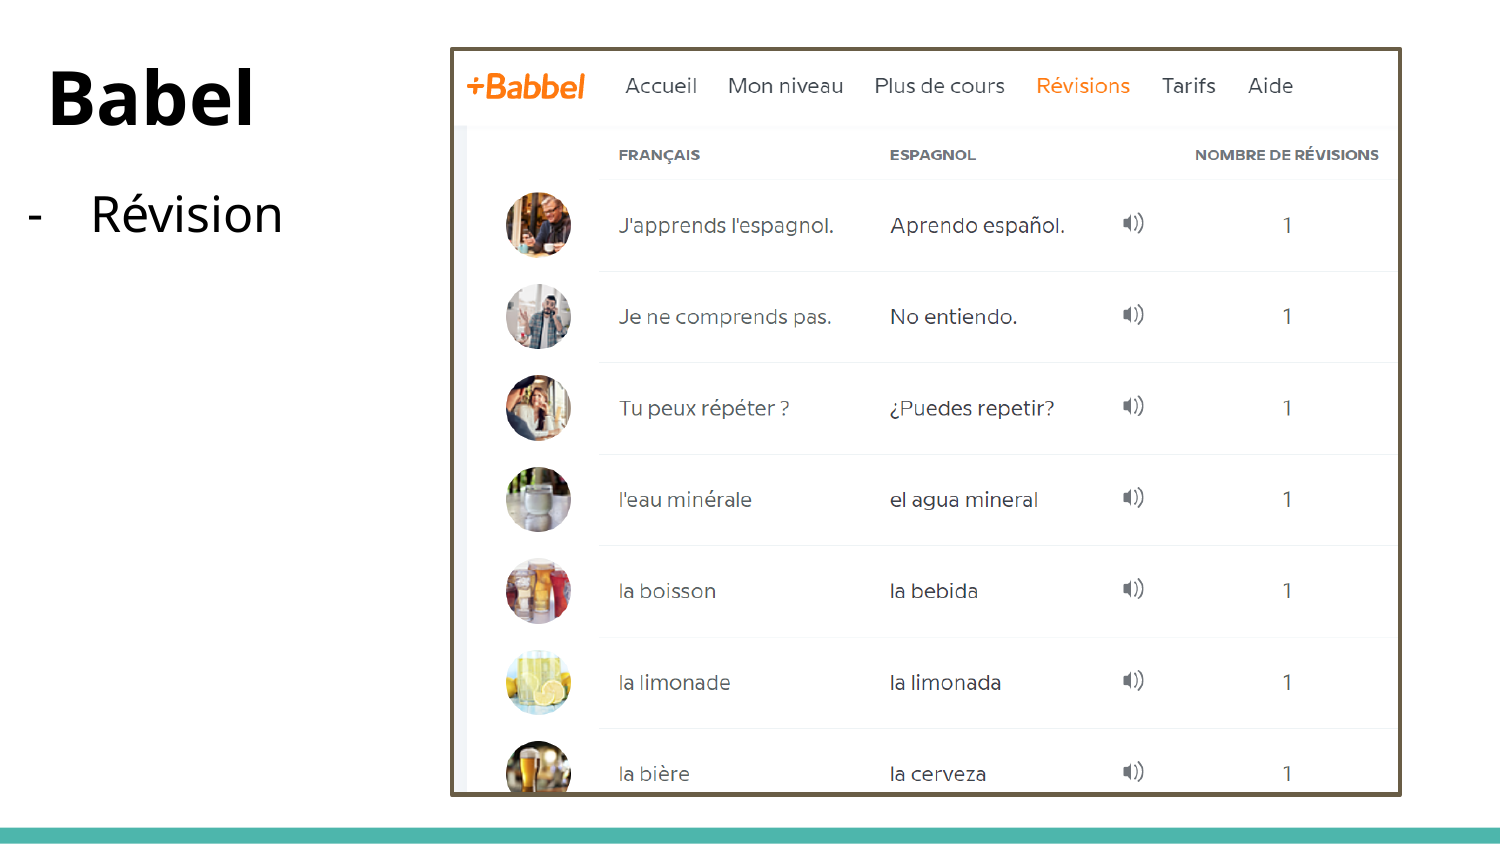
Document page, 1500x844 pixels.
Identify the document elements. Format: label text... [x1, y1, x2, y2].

list Révision [0, 158, 448, 270]
title Babel [31, 35, 1429, 147]
picture [453, 51, 1398, 793]
